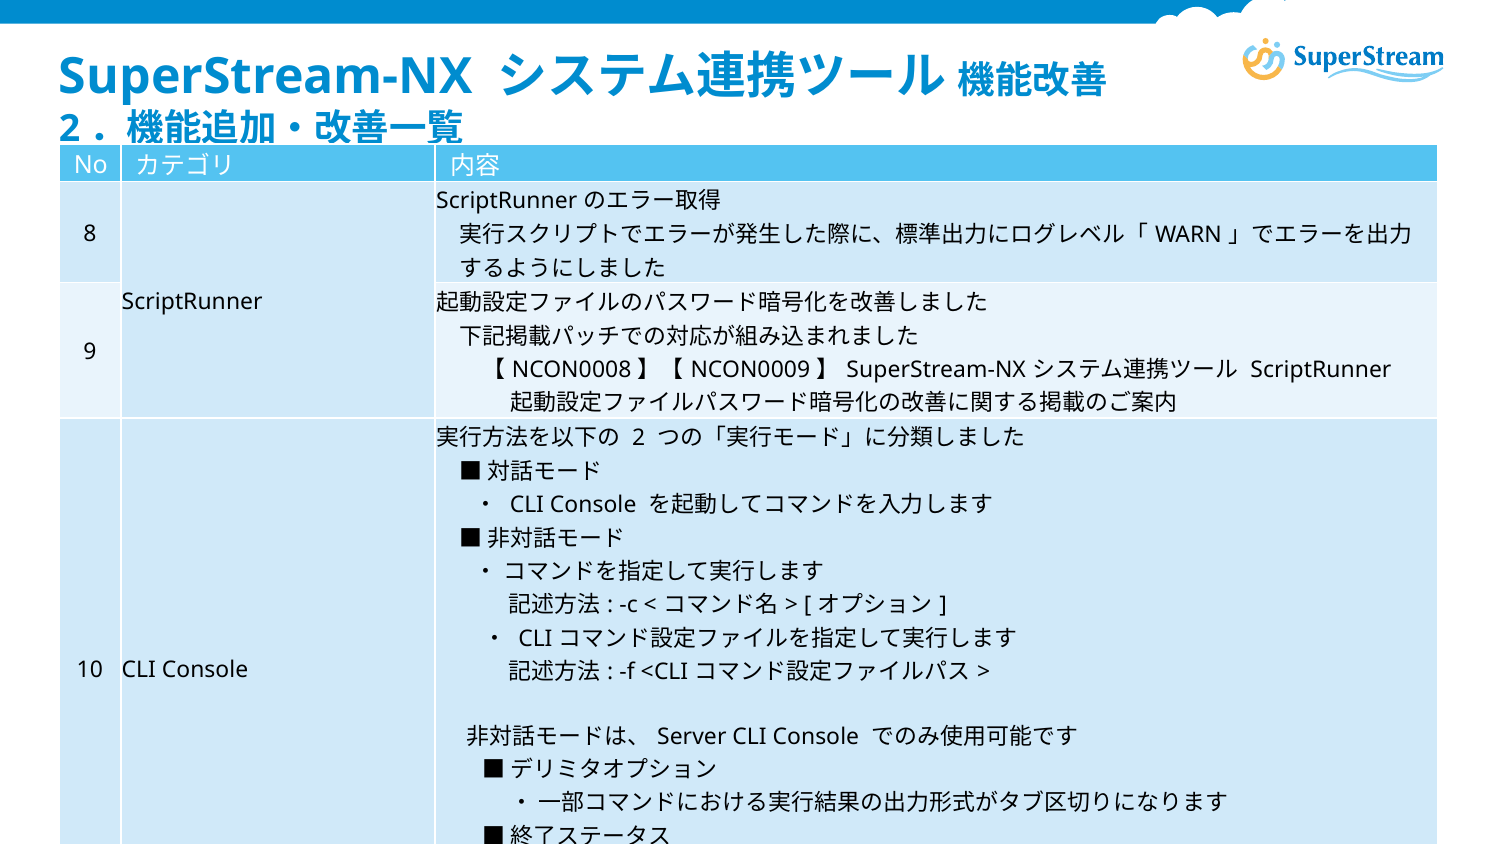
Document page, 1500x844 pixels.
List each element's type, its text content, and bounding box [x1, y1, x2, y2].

table_cell 10 [60, 419, 120, 844]
table_cell CLI Console [122, 419, 434, 844]
table_cell 9 [60, 283, 120, 417]
table_header 内容 [436, 145, 1437, 181]
table_cell ScriptRunnerのエラー取得 実行スクリプトでエラーが発生した際に、標準出力にログレベル「WARN」でエラーを出力 するようにしました [436, 182, 1437, 282]
table_header No [60, 145, 120, 181]
table_cell 実行方法を以下の 2 つの「実行モード」に分類しました ■ 対話モード ・ CLI Console を起動してコマンドを入力します ■ 非対話モード ・ コマンドを指定して実行します 記述方法: -c <コマンド名> [オプション] ・ CLIコマンド設定ファイルを指定して実行します 記述方法: -f <CLIコマンド設定ファイルパス> 非対話モードは、Server CLI Console でのみ使用可能です ■ デリミタオプション ・ 一部コマンドにおける実行結果の出力形式がタブ区切りになります ■ 終了ステータス ・ 正常終了した場合は終了コード「0」、エラー終了した場合は終了コード「1」を 返します [436, 419, 1437, 844]
table_cell 8 [60, 182, 120, 282]
table_cell ScriptRunner [122, 182, 434, 417]
table_cell 起動設定ファイルのパスワード暗号化を改善しました 下記掲載パッチでの対応が組み込まれました 【NCON0008】【NCON0009】SuperStream-NXシステム連携ツール ScriptRunner 起動設定ファイルパスワード暗号化の改善に関する掲載のご案内 [436, 283, 1437, 417]
table_header カテゴリ [122, 145, 434, 181]
title SuperStream-NX システム連携ツール 機能改善 2．機能追加・改善一覧 [58, 43, 1223, 140]
